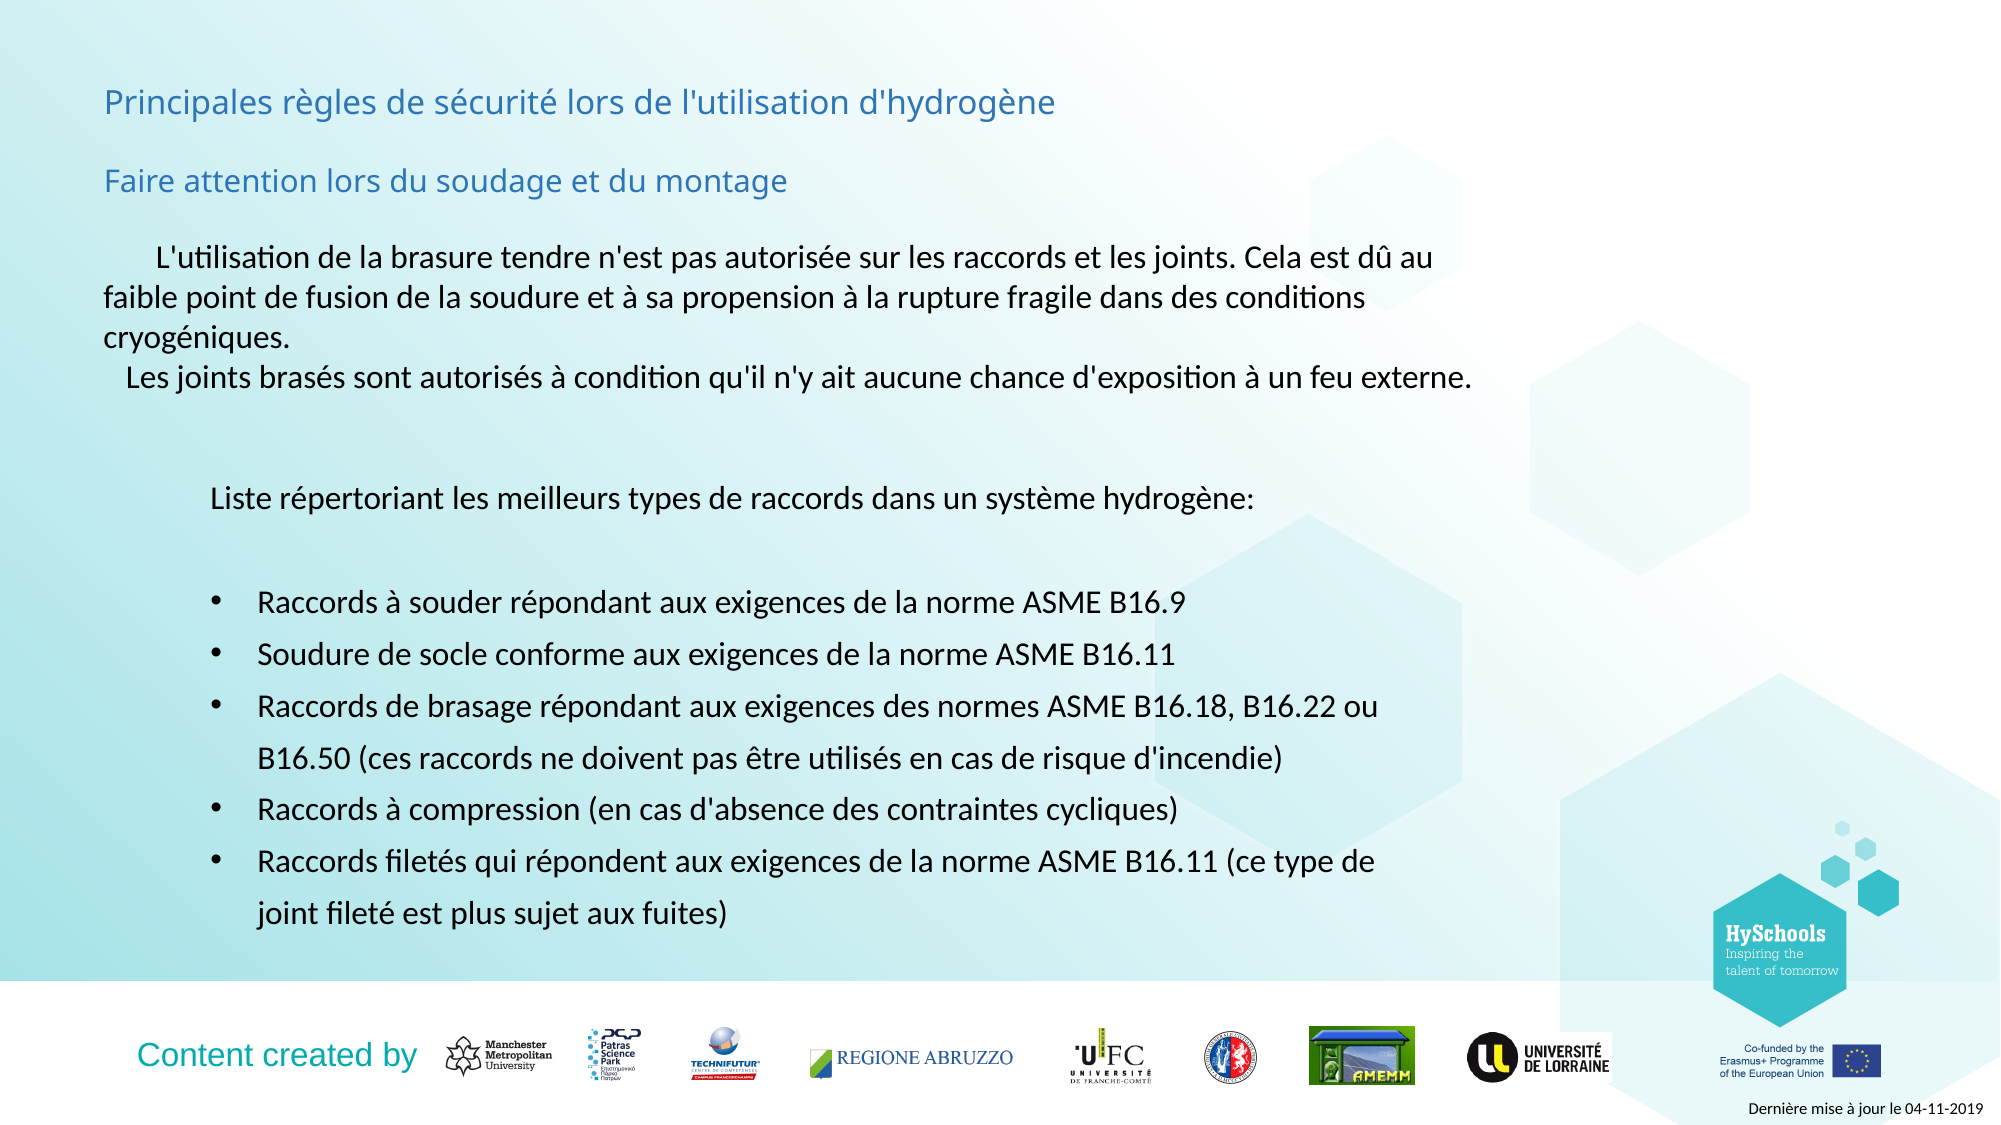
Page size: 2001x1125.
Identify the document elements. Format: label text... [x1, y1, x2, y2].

text_box Principales règles de sécurité lors de l'utilisation d'hydrogène Faire attention lors du soudage et du montage [88, 73, 1334, 206]
text_box L'utilisation de la brasure tendre n'est pas autorisée sur les raccords et les joints. Cela est dû au faible point de fusion de la soudure et à sa propension à la rupture fragile dans des conditions cryogéniques. Les joints brasés sont autorisés à condition qu'il n'y ait aucune chance d'exposition à un feu externe. [88, 227, 1521, 403]
text_box Liste répertoriant les meilleurs types de raccords dans un système hydrogène: Raccords à souder répondant aux exigences de la norme ASME B16.9 Soudure de socle conforme aux exigences de la norme ASME B16.11 Raccords de brasage répondant aux exigences des normes ASME B16.18, B16.22 ou B16.50 (ces raccords ne doivent pas être utilisés en cas de risque d'incendie) Raccords à compression (en cas d'absence des contraintes cycliques) Raccords filetés qui répondent aux exigences de la norme ASME B16.11 (ce type de joint fileté est plus sujet aux fuites) [195, 457, 1411, 939]
text_box Dernière mise à jour le 04-11-2019 [1733, 1089, 1999, 1125]
picture [0, 0, 2000, 1125]
